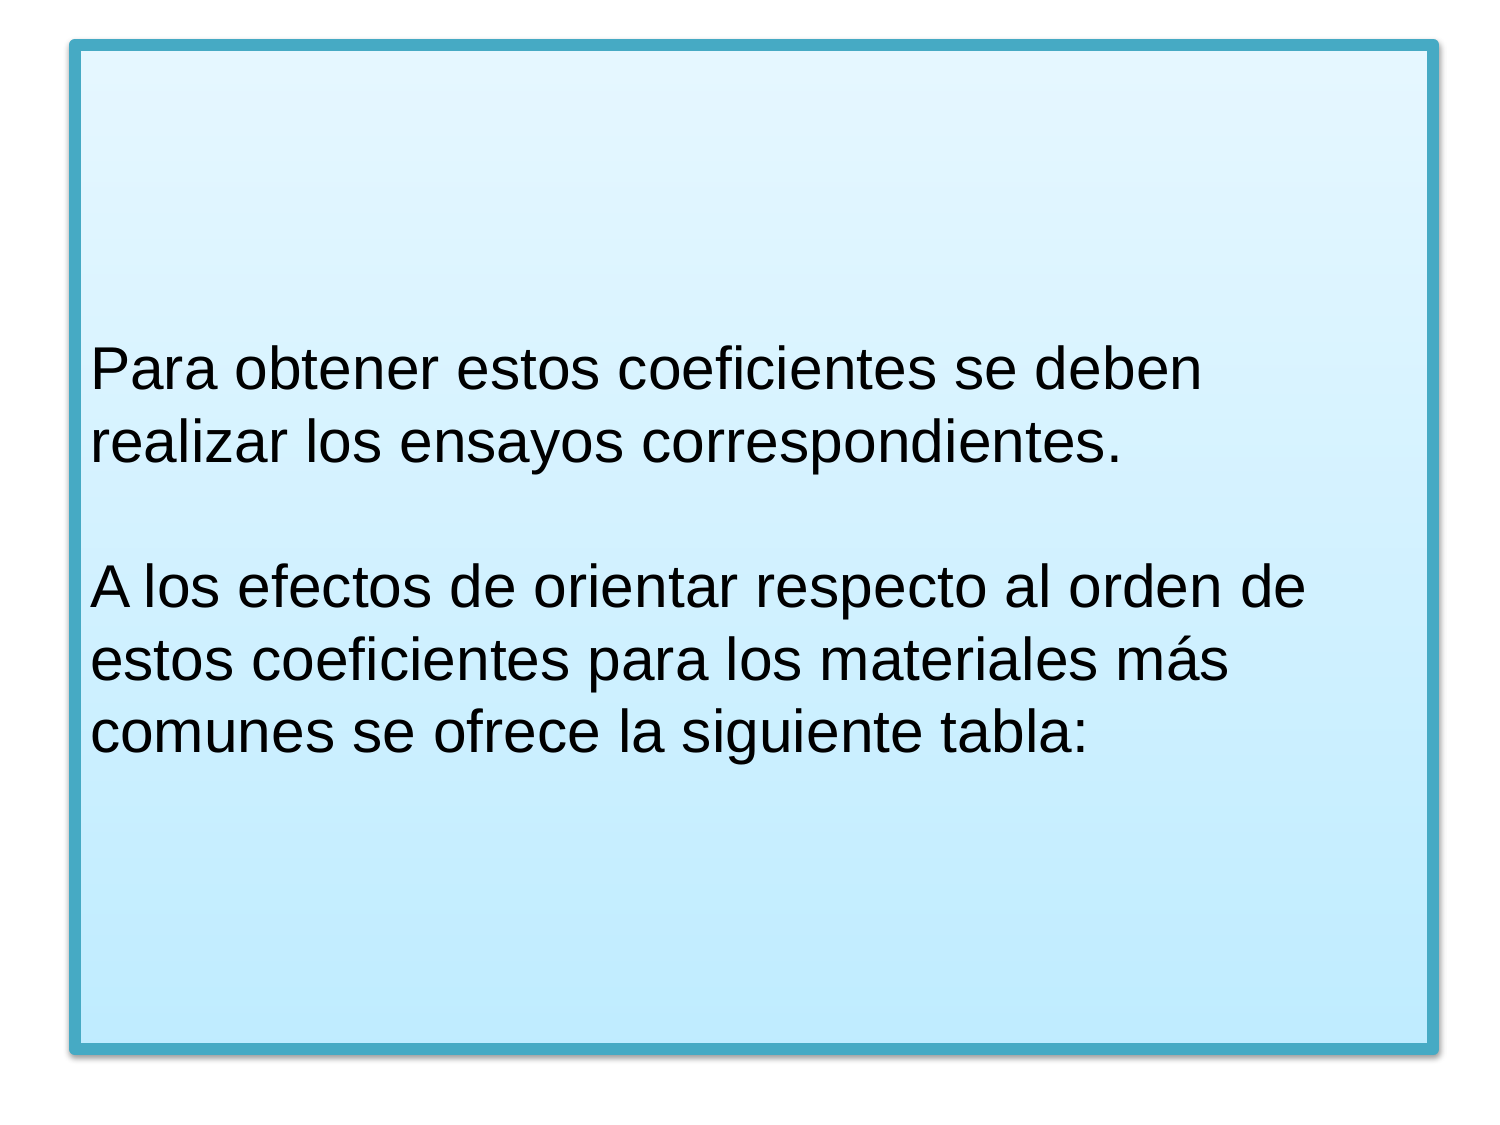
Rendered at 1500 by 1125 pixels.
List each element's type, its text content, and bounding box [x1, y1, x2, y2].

title Para obtener estos coeficientes se deben realizar los ensayos correspondientes. A los efectos de orientar respecto al orden de estos coeficientes para los materiales más comunes se ofrece la siguiente tabla: [74, 44, 1434, 1050]
